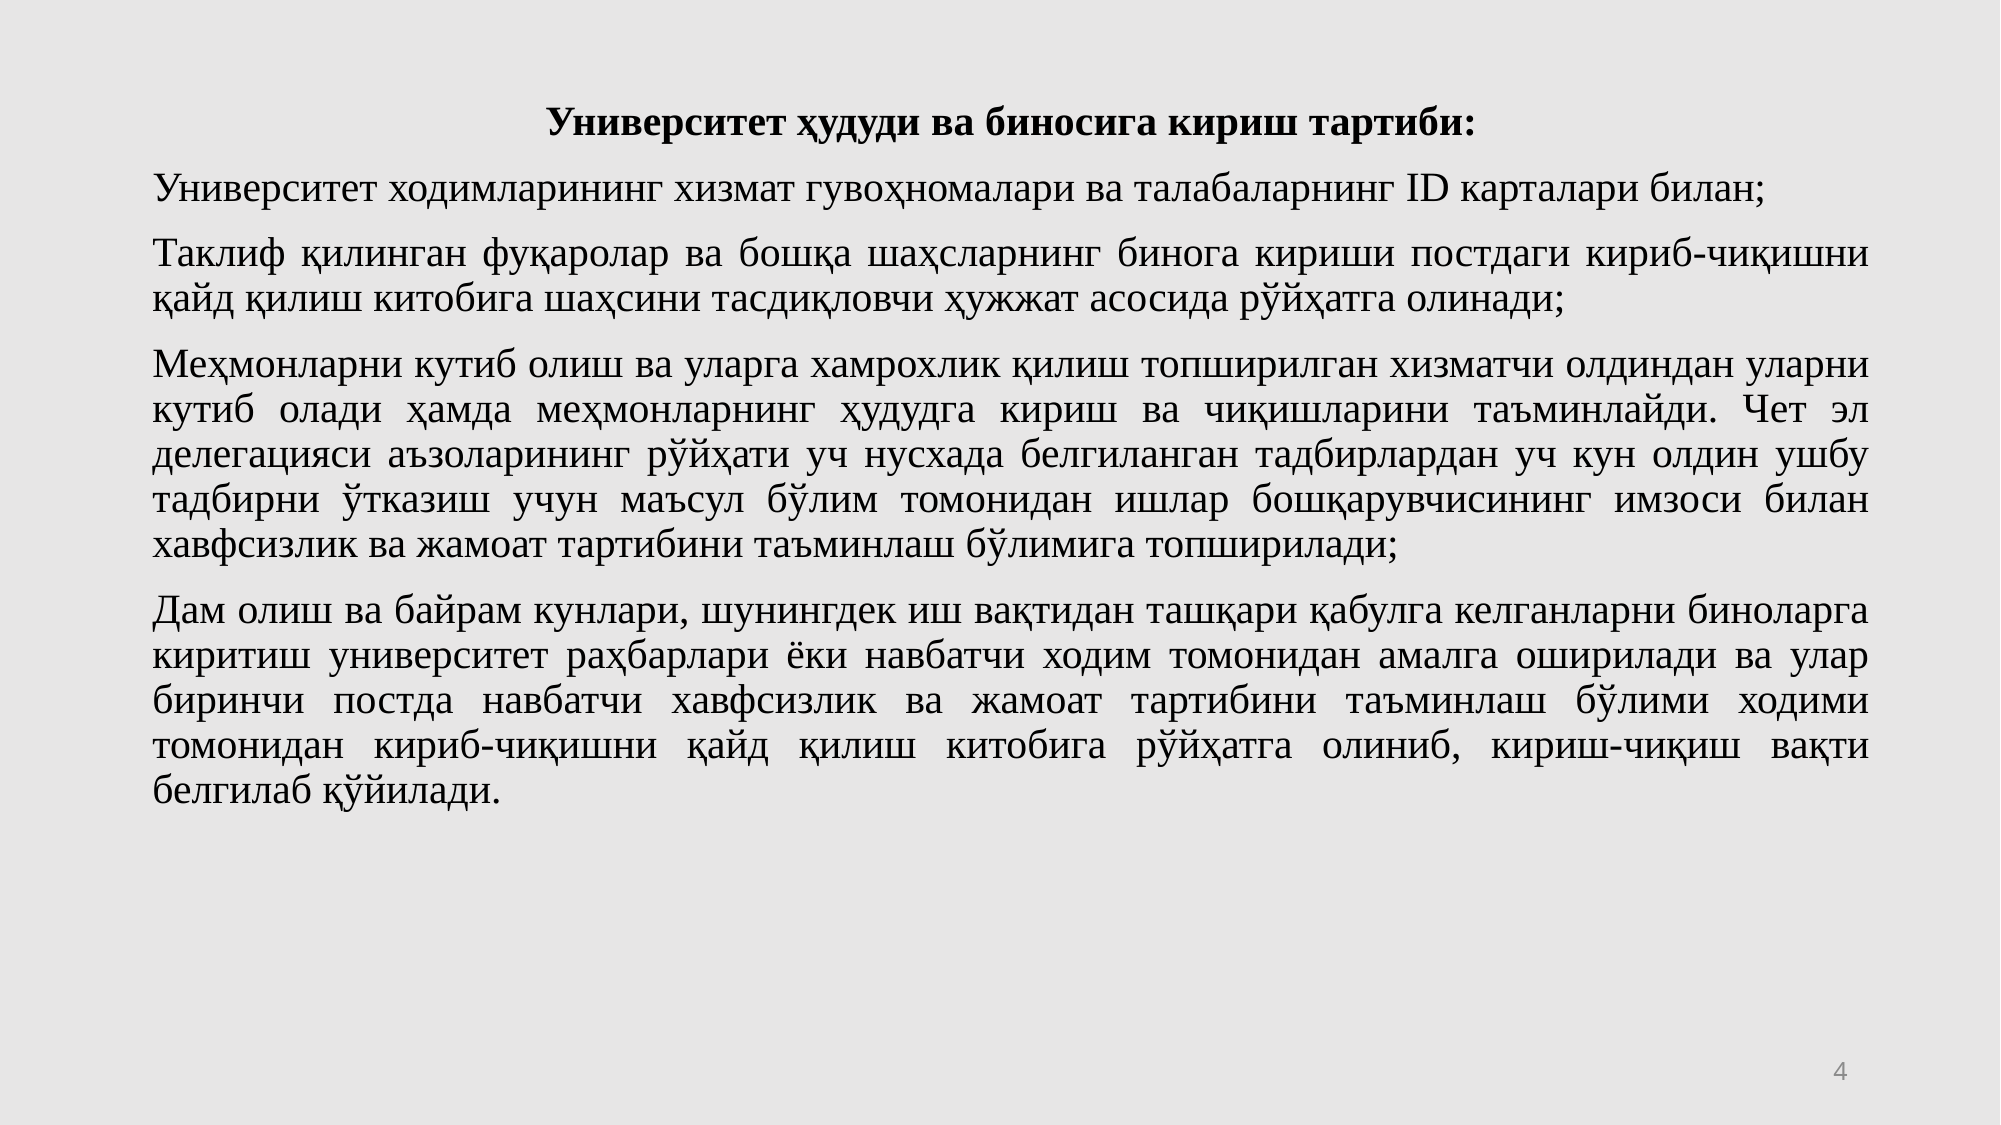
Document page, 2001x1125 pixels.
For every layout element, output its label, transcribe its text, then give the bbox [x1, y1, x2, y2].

list Университет ҳудуди ва биносига кириш тартиби: Университет ходимларининг хизмат гувоҳномалари ва талабаларнинг ID карталари билан; Таклиф қилинган фуқаролар ва бошқа шаҳсларнинг бинога кириши постдаги кириб-чиқишни қайд қилиш китобига шаҳсини тасдиқловчи ҳужжат асосида рўйҳатга олинади; Меҳмонларни кутиб олиш ва уларга хамрохлик қилиш топширилган хизматчи олдиндан уларни кутиб олади ҳамда меҳмонларнинг ҳудудга кириш ва чиқишларини таъминлайди. Чет эл делегацияси аъзоларининг рўйҳати уч нусхада белгиланган тадбирлардан уч кун олдин ушбу тадбирни ўтказиш учун маъсул бўлим томонидан ишлар бошқарувчисининг имзоси билан хавфсизлик ва жамоат тартибини таъминлаш бўлимига топширилади; Дам олиш ва байрам кунлари, шунингдек иш вақтидан ташқари қабулга келганларни биноларга киритиш университет раҳбарлари ёки навбатчи ходим томонидан амалга оширилади ва улар биринчи постда навбатчи хавфсизлик ва жамоат тартибини таъминлаш бўлими ходими томонидан кириб-чиқишни қайд қилиш китобига рўйҳатга олиниб, кириш-чиқиш вақти белгилаб қўйилади. [137, 20, 1885, 1103]
slide_number 4 [1412, 1042, 1863, 1103]
